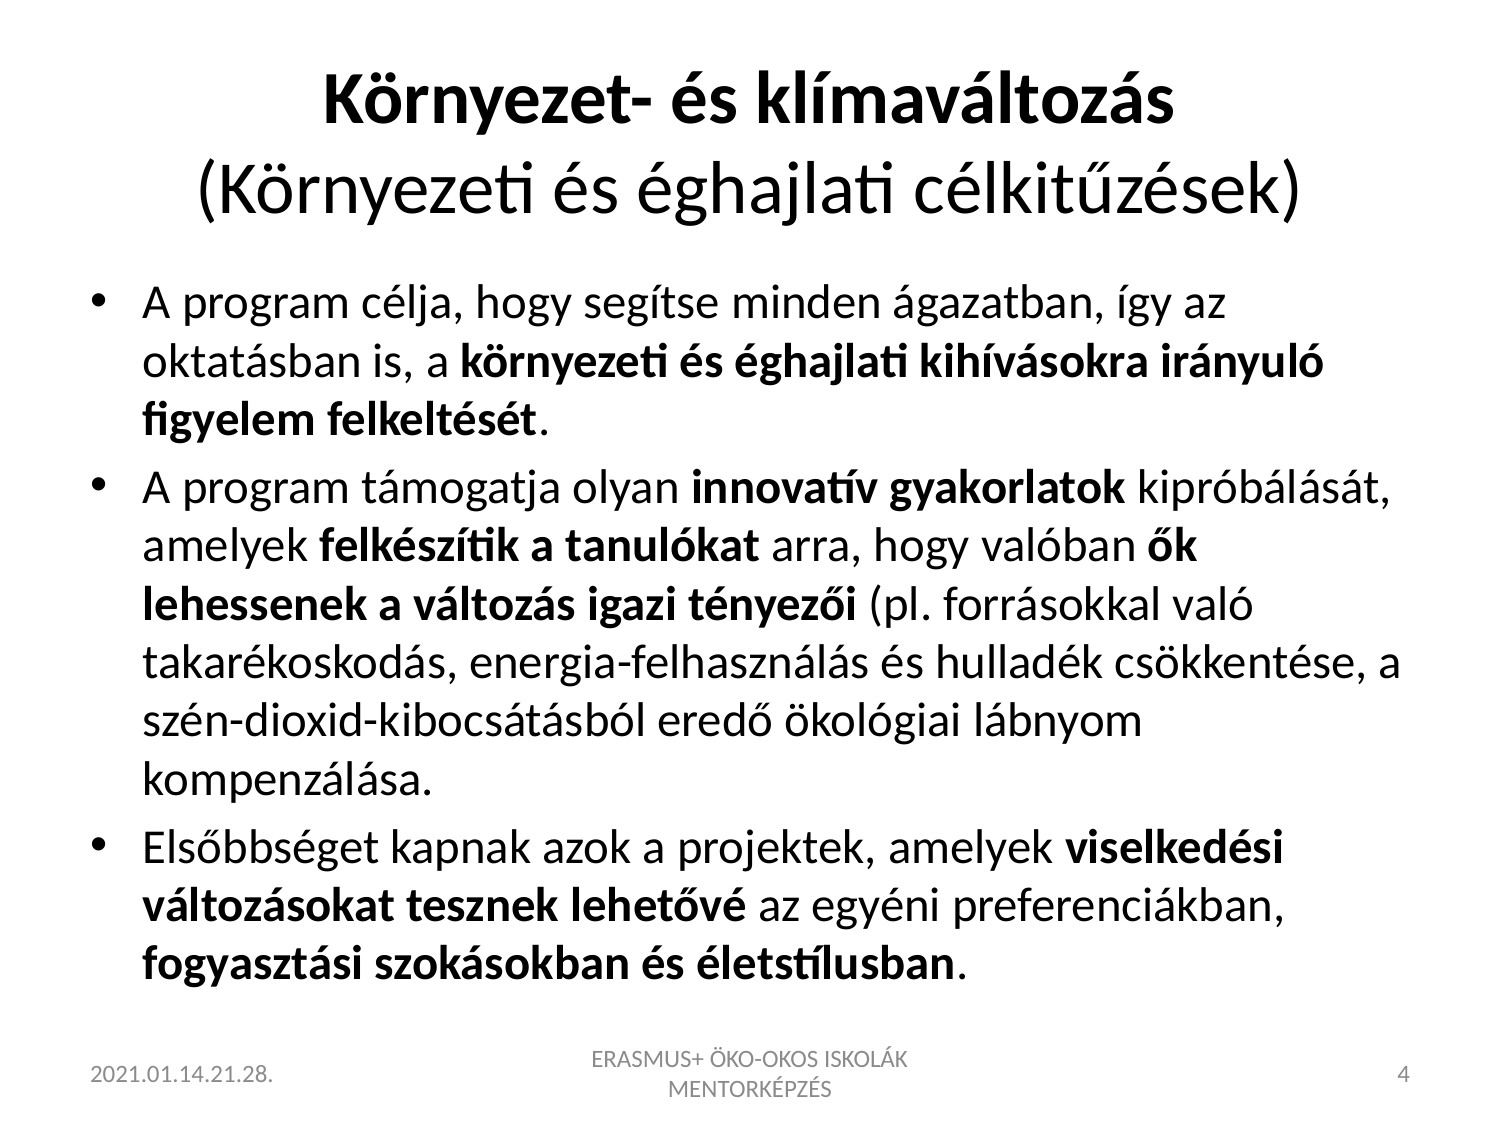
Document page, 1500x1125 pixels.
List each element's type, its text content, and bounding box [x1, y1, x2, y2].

title Környezet- és klímaváltozás (Környezeti és éghajlati célkitűzések) [75, 45, 1425, 233]
footer ERASMUS+ ÖKO-OKOS ISKOLÁK MENTORKÉPZÉS [512, 1042, 988, 1103]
list A program célja, hogy segítse minden ágazatban, így az oktatásban is, a környezeti és éghajlati kihívásokra irányuló figyelem felkeltését. A program támogatja olyan innovatív gyakorlatok kipróbálását, amelyek felkészítik a tanulókat arra, hogy valóban ők lehessenek a változás igazi tényezői (pl. forrásokkal való takarékoskodás, energia-felhasználás és hulladék csökkentése, a szén-dioxid-kibocsátásból eredő ökológiai lábnyom kompenzálása. Elsőbbséget kapnak azok a projektek, amelyek viselkedési változásokat tesznek lehetővé az egyéni preferenciákban, fogyasztási szokásokban és életstílusban. [75, 262, 1425, 1005]
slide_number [75, 1042, 425, 1103]
slide_number 4 [1074, 1042, 1425, 1103]
